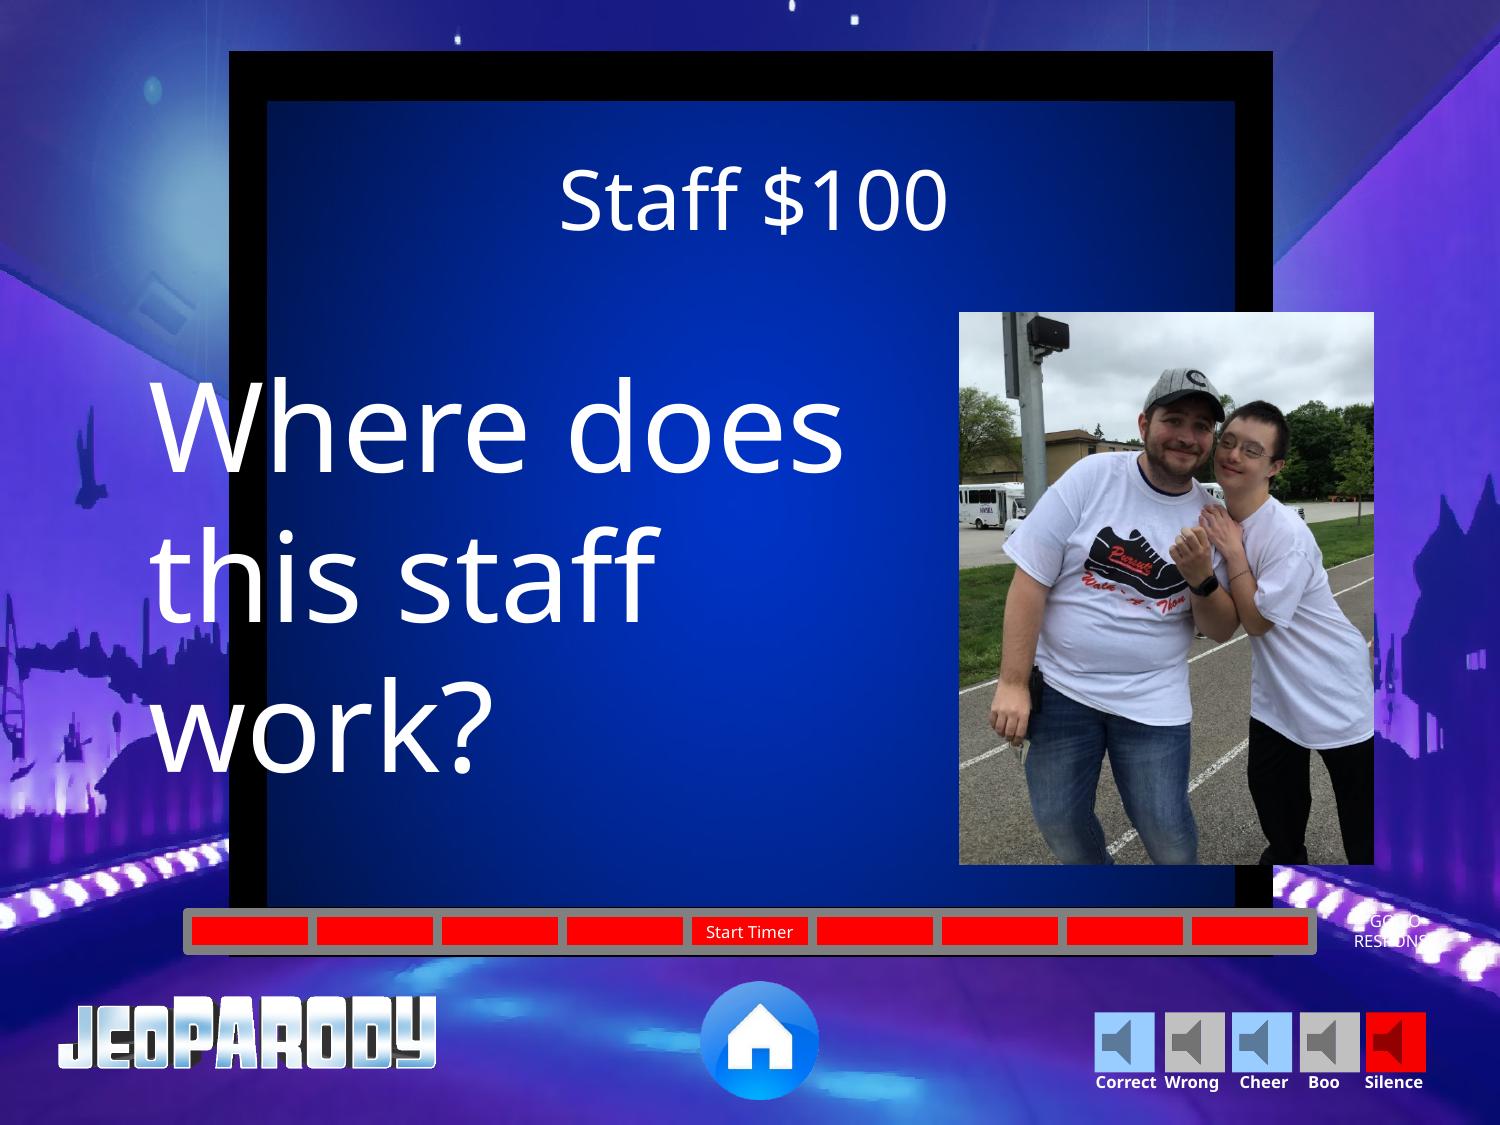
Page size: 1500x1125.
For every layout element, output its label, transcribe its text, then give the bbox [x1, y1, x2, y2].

text_box Staff $100 Where does this staff work? [133, 139, 1375, 805]
picture [0, 0, 1500, 1125]
